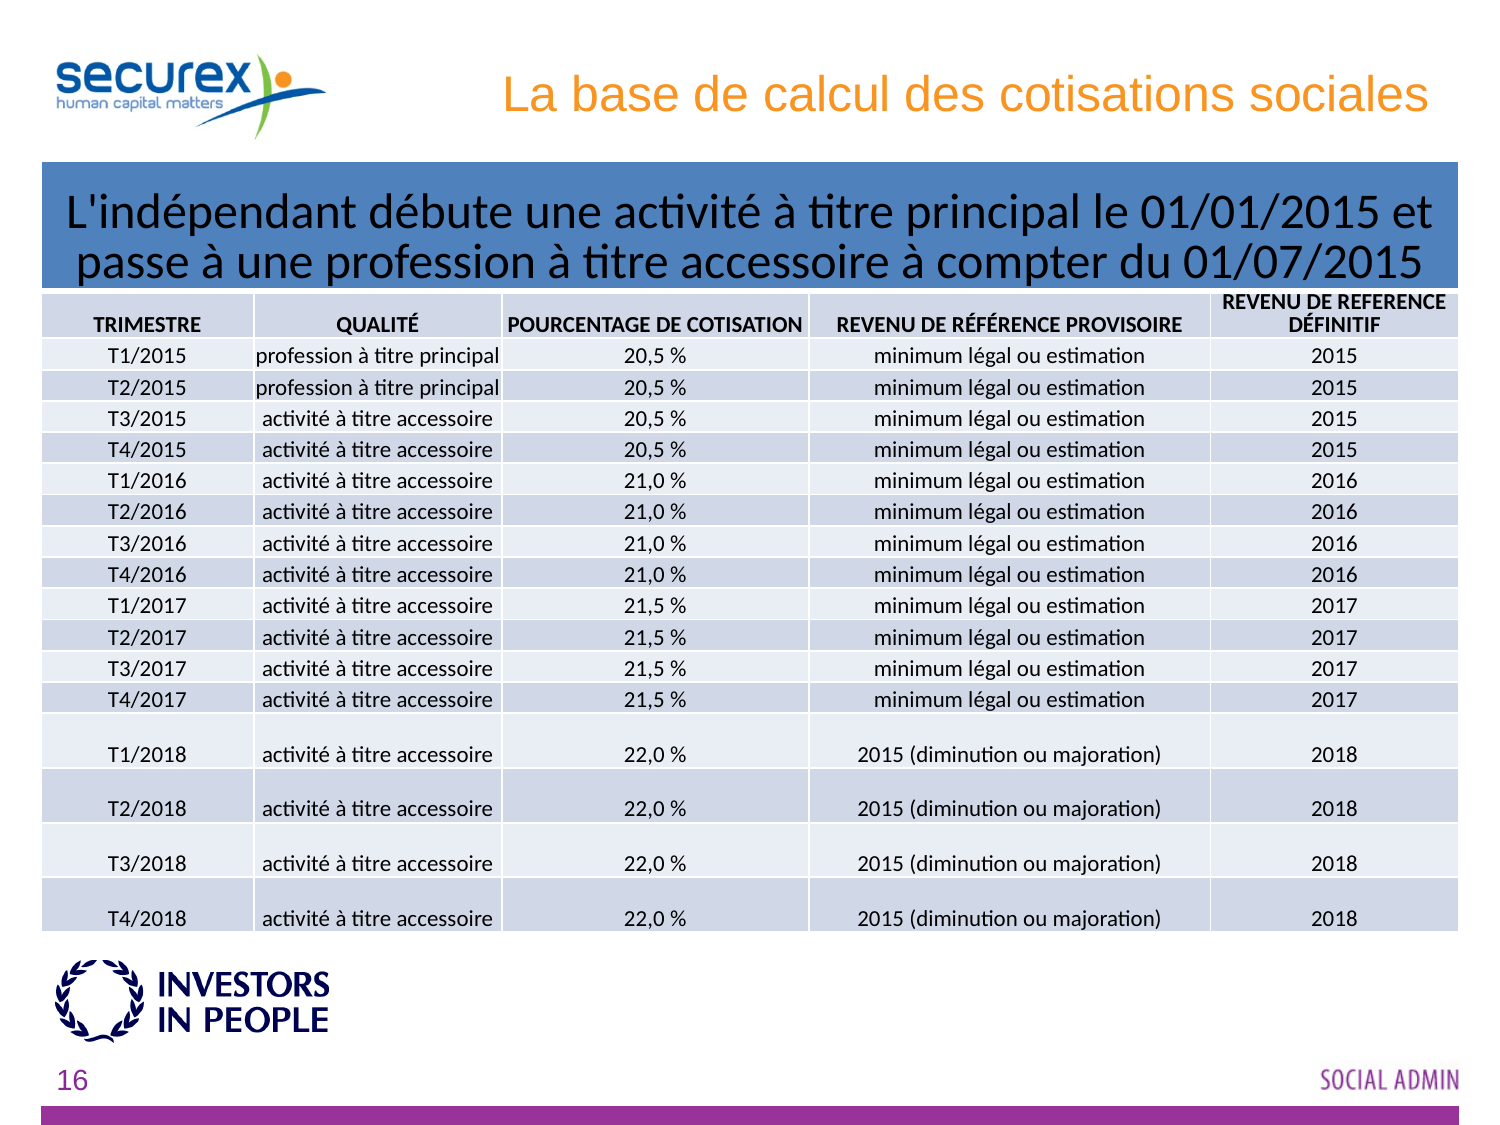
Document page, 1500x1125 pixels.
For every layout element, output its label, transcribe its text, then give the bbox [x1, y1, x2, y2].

table_cell T2/2015 [42, 371, 253, 400]
table_cell 2016 [1211, 495, 1458, 525]
table_cell 21,5 % [503, 620, 808, 650]
table_cell minimum légal ou estimation [810, 433, 1210, 462]
table_cell minimum légal ou estimation [810, 683, 1210, 712]
table_cell activité à titre accessoire [255, 714, 501, 767]
table_cell activité à titre accessoire [255, 495, 501, 525]
table_cell QUALITÉ [255, 294, 501, 337]
table_cell 2015 (diminution ou majoration) [810, 824, 1210, 876]
table_cell activité à titre accessoire [255, 402, 501, 431]
table_cell activité à titre accessoire [255, 558, 501, 587]
table_cell minimum légal ou estimation [810, 339, 1210, 369]
table_cell 20,5 % [503, 371, 808, 400]
table_cell REVENU DE RÉFÉRENCE PROVISOIRE [810, 294, 1210, 337]
table_cell 20,5 % [503, 402, 808, 431]
table_cell profession à titre principal [255, 371, 501, 400]
table_cell 22,0 % [503, 824, 808, 876]
table_cell T3/2015 [42, 402, 253, 431]
table_cell T2/2016 [42, 495, 253, 525]
table_cell 2015 [1211, 371, 1458, 400]
picture [55, 33, 343, 144]
table_cell 2016 [1211, 558, 1458, 587]
table_cell 2015 (diminution ou majoration) [810, 714, 1210, 767]
table_cell minimum légal ou estimation [810, 371, 1210, 400]
table_cell T4/2018 [42, 878, 253, 931]
table_cell minimum légal ou estimation [810, 589, 1210, 619]
table_cell 21,0 % [503, 527, 808, 556]
table_cell 21,5 % [503, 589, 808, 619]
table_cell 2015 [1211, 339, 1458, 369]
table_cell 21,0 % [503, 495, 808, 525]
table_cell minimum légal ou estimation [810, 558, 1210, 587]
table_cell 20,5 % [503, 339, 808, 369]
table_cell activité à titre accessoire [255, 683, 501, 712]
picture [55, 960, 329, 1043]
table_cell 2018 [1211, 824, 1458, 876]
table_cell T2/2018 [42, 769, 253, 822]
table_cell TRIMESTRE [42, 294, 253, 337]
table_cell minimum légal ou estimation [810, 464, 1210, 494]
title La base de calcul des cotisations sociales [343, 0, 1460, 160]
table_cell 2015 [1211, 433, 1458, 462]
table_cell T1/2017 [42, 589, 253, 619]
table_cell 2017 [1211, 652, 1458, 681]
table_cell 22,0 % [503, 714, 808, 767]
table_cell 21,0 % [503, 558, 808, 587]
table_cell T4/2017 [42, 683, 253, 712]
table_cell T1/2018 [42, 714, 253, 767]
table_cell 2017 [1211, 620, 1458, 650]
table_cell minimum légal ou estimation [810, 652, 1210, 681]
table_cell 2016 [1211, 464, 1458, 494]
table_cell minimum légal ou estimation [810, 527, 1210, 556]
table_cell activité à titre accessoire [255, 878, 501, 931]
table_cell 2015 (diminution ou majoration) [810, 878, 1210, 931]
table_cell activité à titre accessoire [255, 620, 501, 650]
table_cell activité à titre accessoire [255, 769, 501, 822]
table_cell 2017 [1211, 683, 1458, 712]
table_cell 2015 [1211, 402, 1458, 431]
table_cell T4/2016 [42, 558, 253, 587]
table_cell T3/2018 [42, 824, 253, 876]
table_cell POURCENTAGE DE COTISATION [503, 294, 808, 337]
table_cell T1/2015 [42, 339, 253, 369]
table_cell activité à titre accessoire [255, 527, 501, 556]
table_cell 21,5 % [503, 652, 808, 681]
table_cell 22,0 % [503, 878, 808, 931]
table_cell minimum légal ou estimation [810, 495, 1210, 525]
table_cell activité à titre accessoire [255, 824, 501, 876]
table_cell profession à titre principal [255, 339, 501, 369]
table_header L'indépendant débute une activité à titre principal le 01/01/2015 et passe à une profession à titre accessoire à compter du 01/07/2015 [42, 162, 1458, 288]
slide_number 16 [40, 1053, 344, 1125]
table_cell activité à titre accessoire [255, 464, 501, 494]
table_cell 2018 [1211, 714, 1458, 767]
table_cell activité à titre accessoire [255, 652, 501, 681]
table_cell T2/2017 [42, 620, 253, 650]
table_cell 2015 (diminution ou majoration) [810, 769, 1210, 822]
table_cell 21,5 % [503, 683, 808, 712]
table_cell 21,0 % [503, 464, 808, 494]
table_cell T3/2017 [42, 652, 253, 681]
table_cell activité à titre accessoire [255, 433, 501, 462]
table_cell 22,0 % [503, 769, 808, 822]
table_cell T1/2016 [42, 464, 253, 494]
table_cell 2017 [1211, 589, 1458, 619]
table_cell T3/2016 [42, 527, 253, 556]
table_cell 20,5 % [503, 433, 808, 462]
table_cell minimum légal ou estimation [810, 620, 1210, 650]
table_cell 2016 [1211, 527, 1458, 556]
table_cell 2018 [1211, 878, 1458, 931]
table_cell 2018 [1211, 769, 1458, 822]
table_cell REVENU DE RÉFÉRENCE DÉFINITIF [1211, 294, 1458, 337]
picture [1257, 1046, 1500, 1098]
table_cell minimum légal ou estimation [810, 402, 1210, 431]
table_cell activité à titre accessoire [255, 589, 501, 619]
table_cell T4/2015 [42, 433, 253, 462]
